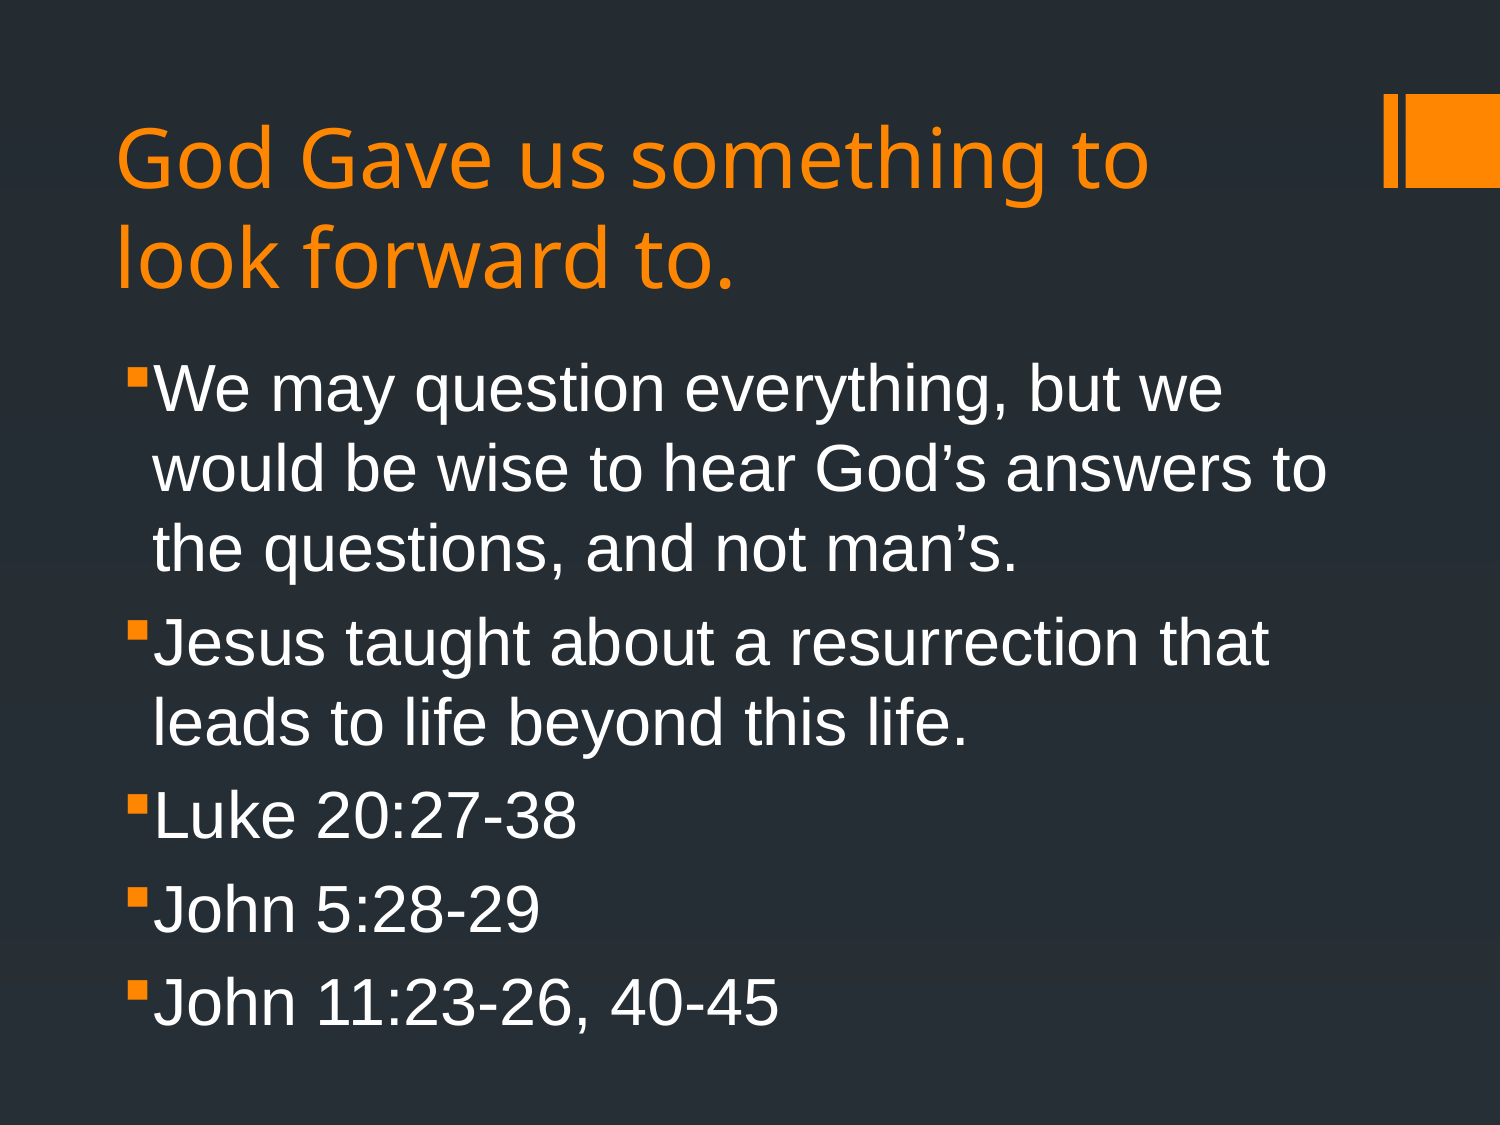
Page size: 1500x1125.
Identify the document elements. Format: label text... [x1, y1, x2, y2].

title God Gave us something to look forward to. [99, 87, 1350, 313]
list We may question everything, but we would be wise to hear God’s answers to the questions, and not man’s. Jesus taught about a resurrection that leads to life beyond this life. Luke 20:27-38 John 5:28-29 John 11:23-26, 40-45 [99, 337, 1425, 1088]
